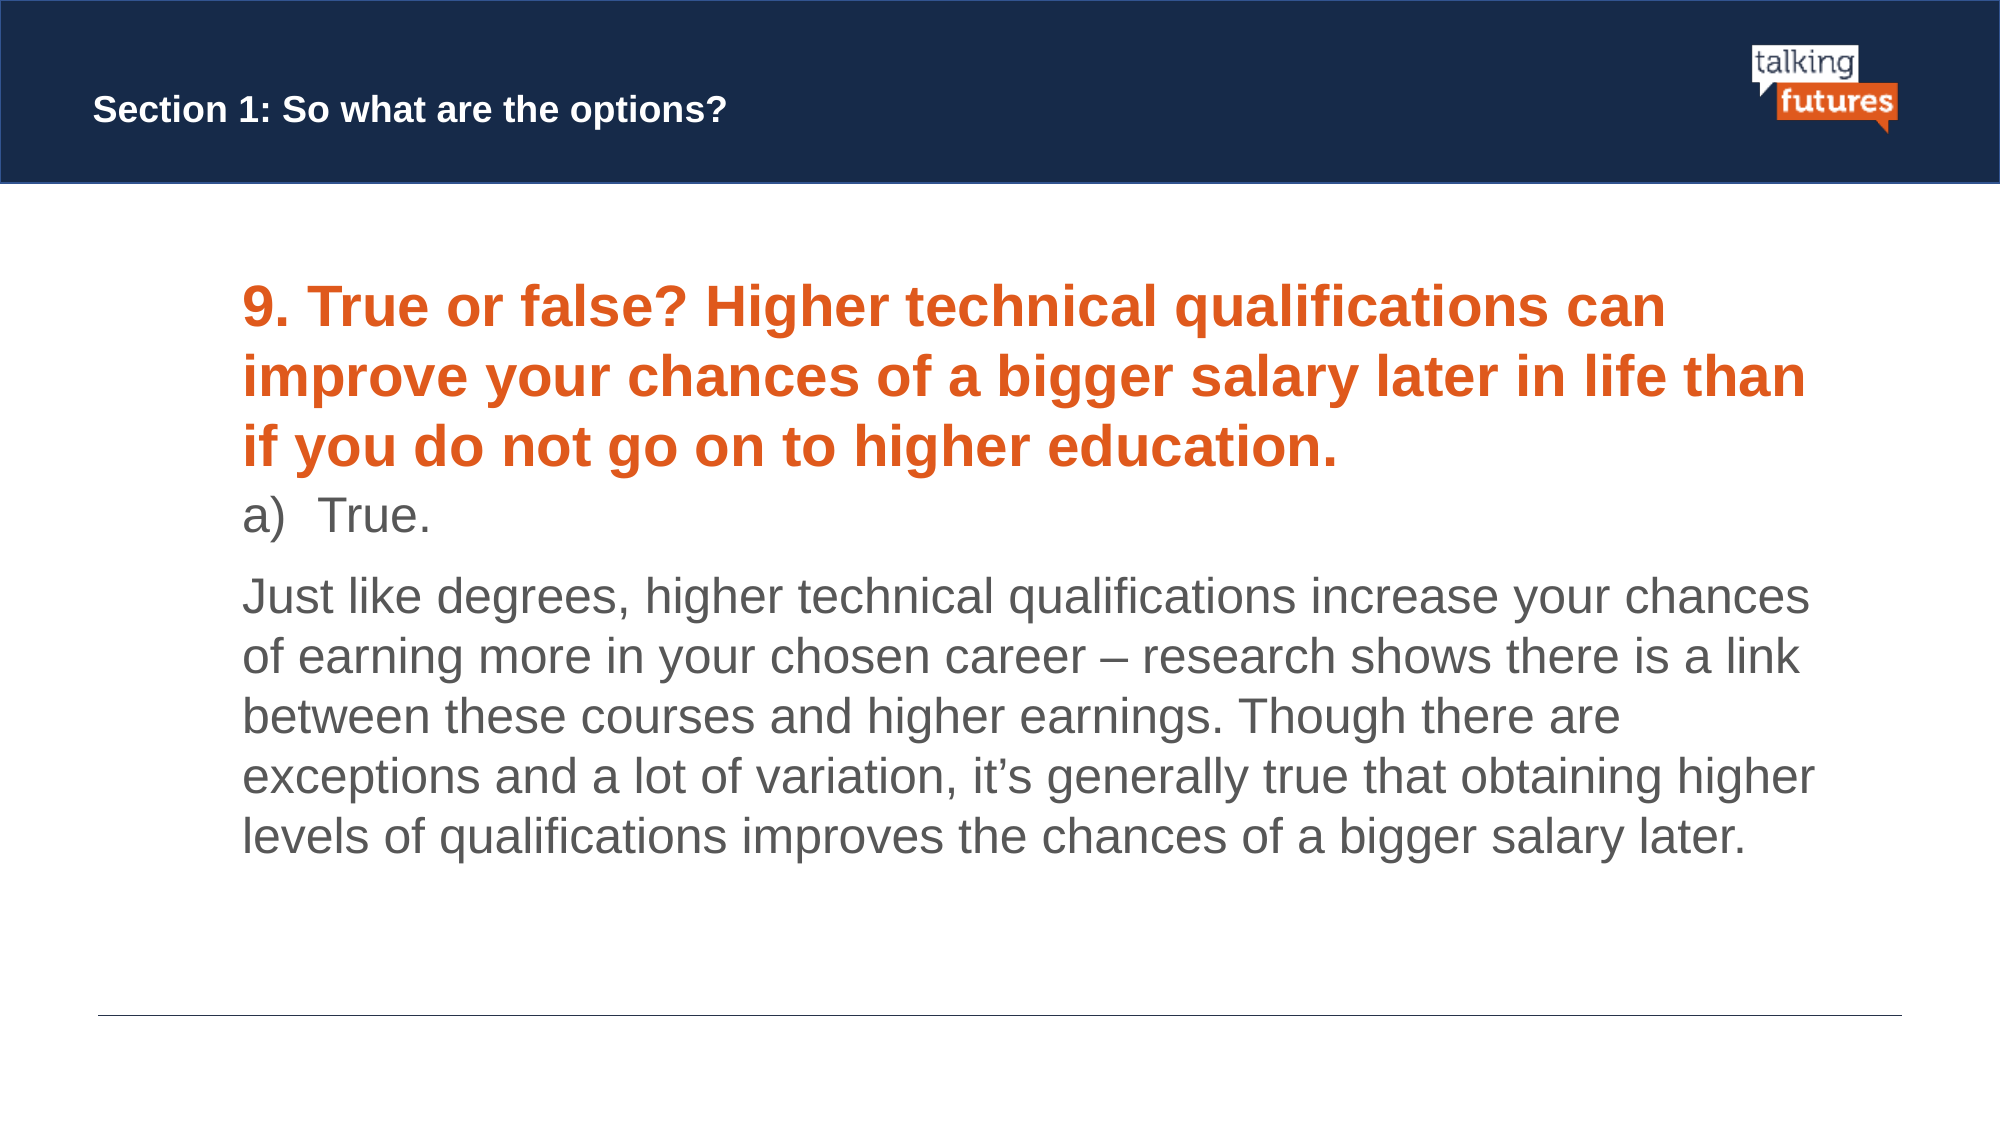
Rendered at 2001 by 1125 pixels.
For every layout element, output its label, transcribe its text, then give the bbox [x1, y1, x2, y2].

text_box True. Just like degrees, higher technical qualifications increase your chances of earning more in your chosen career – research shows there is a link between these courses and higher earnings. Though there are exceptions and a lot of variation, it’s generally true that obtaining higher levels of qualifications improves the chances of a bigger salary later. [227, 474, 1842, 871]
text_box [0, 0, 2000, 184]
text_box Section 1: So what are the options? [77, 77, 1004, 138]
subtitle 9. True or false? Higher technical qualifications can improve your chances of a bigger salary later in life than if you do not go on to higher education. [227, 260, 1842, 451]
picture [1749, 42, 1900, 141]
